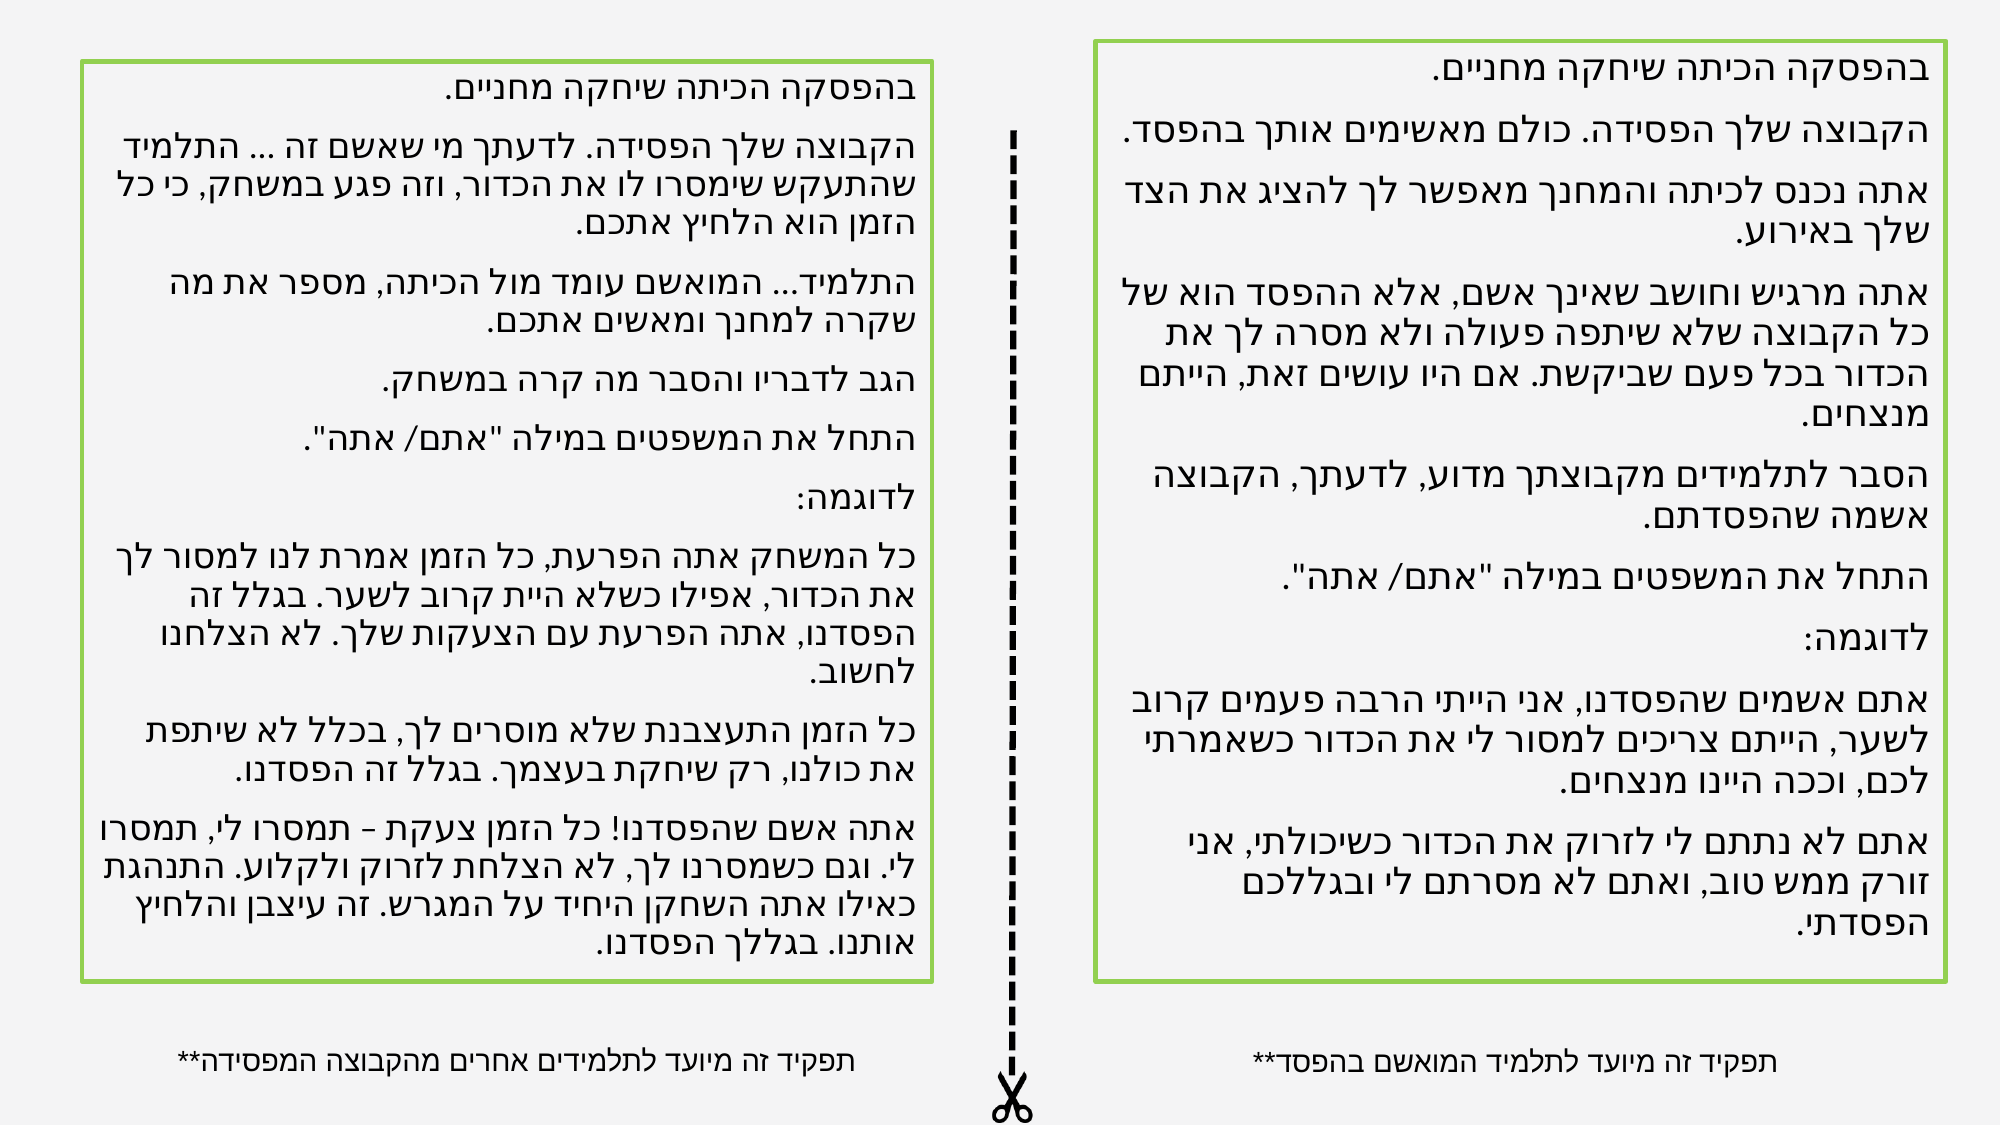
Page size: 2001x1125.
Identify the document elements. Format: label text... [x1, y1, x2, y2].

picture [986, 1070, 1039, 1123]
text_box **תפקיד זה מיועד לתלמיד המואשם בהפסד [1238, 1036, 1794, 1086]
list בהפסקה הכיתה שיחקה מחניים. הקבוצה שלך הפסידה. כולם מאשימים אותך בהפסד. אתה נכנס לכיתה והמחנך מאפשר לך להציג את הצד שלך באירוע. אתה מרגיש וחושב שאינך אשם, אלא ההפסד הוא של כל הקבוצה שלא שיתפה פעולה ולא מסרה לך את הכדור בכל פעם שביקשת. אם היו עושים זאת, הייתם מנצחים. הסבר לתלמידים מקבוצתך מדוע, לדעתך, הקבוצה אשמה שהפסדתם. התחל את המשפטים במילה "אתם/ אתה". לדוגמה: אתם אשמים שהפסדנו, אני הייתי הרבה פעמים קרוב לשער, הייתם צריכים למסור לי את הכדור כשאמרתי לכם, וככה היינו מנצחים. אתם לא נתתם לי לזרוק את הכדור כשיכולתי, אני זורק ממש טוב, ואתם לא מסרתם לי ובגללכם הפסדתי. [1095, 40, 1946, 982]
text_box **תפקיד זה מיועד לתלמידים אחרים מהקבוצה המפסידה [162, 1035, 872, 1085]
list בהפסקה הכיתה שיחקה מחניים. הקבוצה שלך הפסידה. לדעתך מי שאשם זה ... התלמיד שהתעקש שימסרו לו את הכדור, וזה פגע במשחק, כי כל הזמן הוא הלחיץ אתכם. התלמיד... המואשם עומד מול הכיתה, מספר את מה שקרה למחנך ומאשים אתכם. הגב לדבריו והסבר מה קרה במשחק. התחל את המשפטים במילה "אתם/ אתה". לדוגמה: כל המשחק אתה הפרעת, כל הזמן אמרת לנו למסור לך את הכדור, אפילו כשלא היית קרוב לשער. בגלל זה הפסדנו, אתה הפרעת עם הצעקות שלך. לא הצלחנו לחשוב. כל הזמן התעצבנת שלא מוסרים לך, בכלל לא שיתפת את כולנו, רק שיחקת בעצמך. בגלל זה הפסדנו. אתה אשם שהפסדנו! כל הזמן צעקת – תמסרו לי, תמסרו לי. וגם כשמסרנו לך, לא הצלחת לזרוק ולקלוע. התנהגת כאילו אתה השחקן היחיד על המגרש. זה עיצבן והלחיץ אותנו. בגללך הפסדנו. [82, 61, 933, 982]
